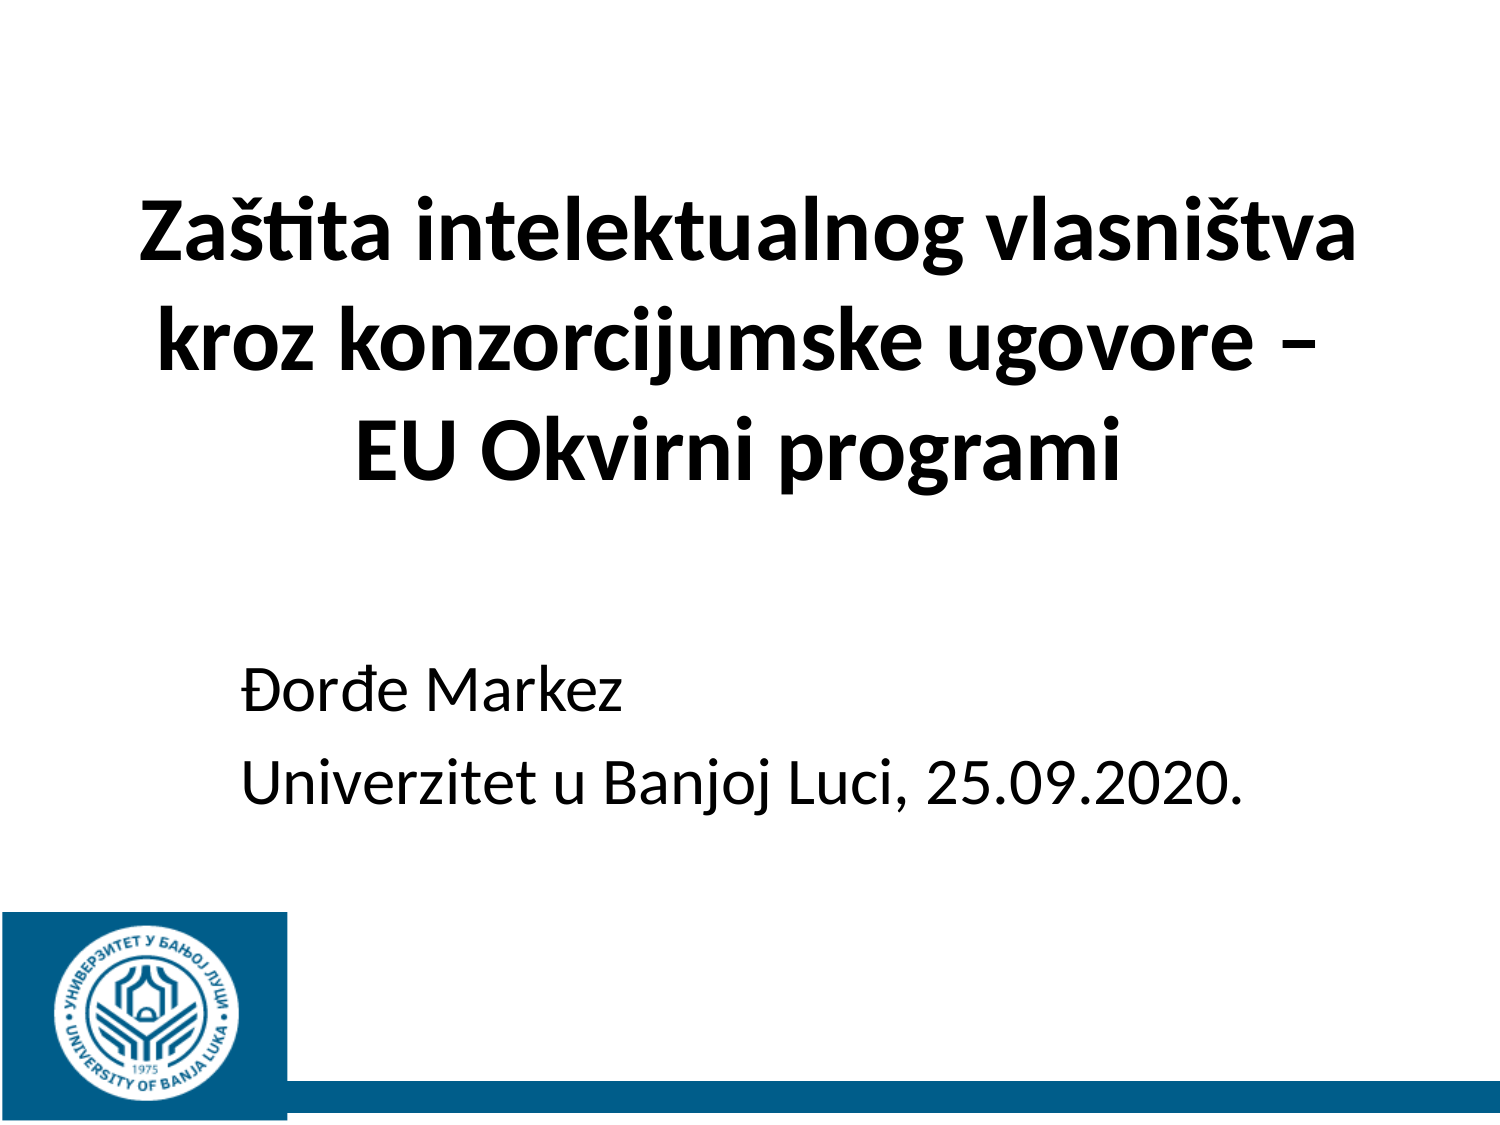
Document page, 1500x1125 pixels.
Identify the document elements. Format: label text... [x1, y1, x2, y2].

picture [54, 926, 238, 1100]
subtitle Đorđe Markez Univerzitet u Banjoj Luci, 25.09.2020. [225, 637, 1275, 925]
title Zaštita intelektualnog vlasništva kroz konzorcijumske ugovore – EU Okvirni programi [112, 187, 1388, 591]
